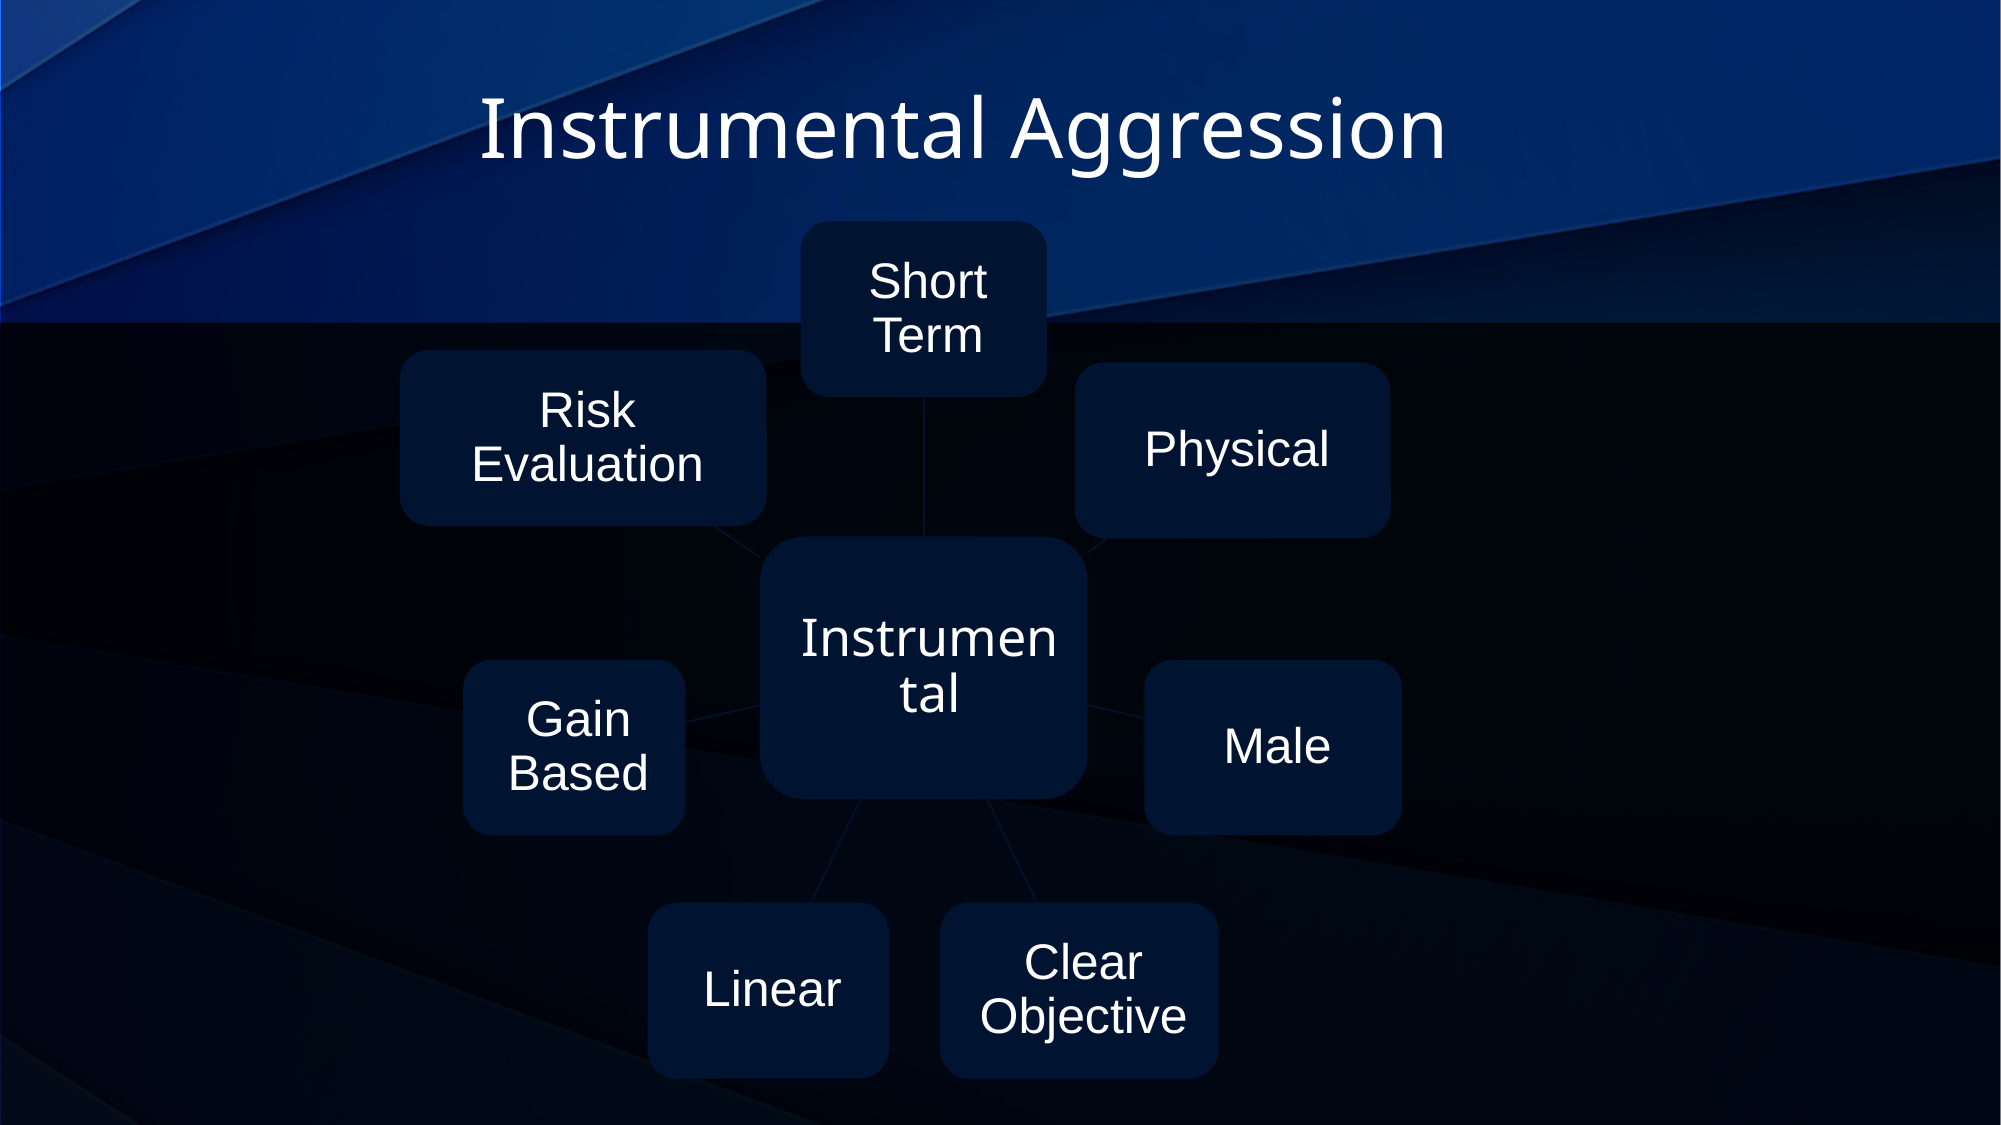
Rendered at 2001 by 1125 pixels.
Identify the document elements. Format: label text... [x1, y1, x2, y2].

picture [0, 0, 2000, 1125]
title Instrumental Aggression [371, 37, 1559, 212]
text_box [287, 212, 1575, 1088]
